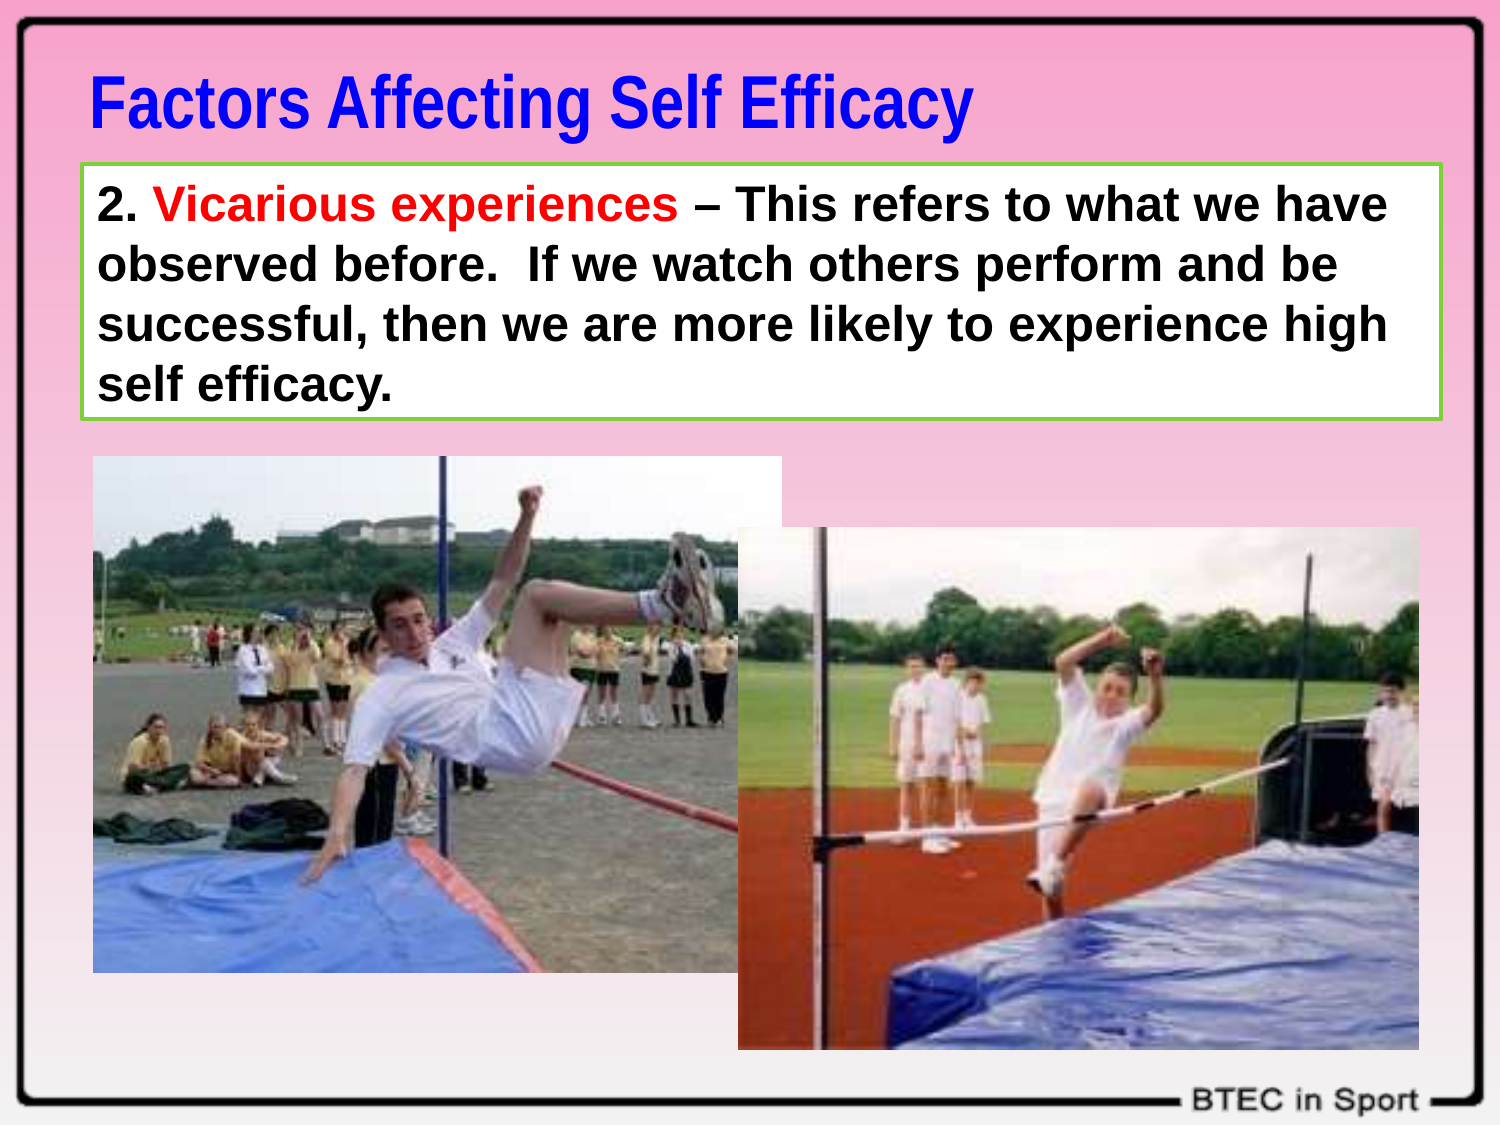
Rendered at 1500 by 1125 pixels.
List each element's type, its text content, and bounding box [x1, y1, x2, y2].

picture [0, 0, 1500, 1125]
text_box 2. Vicarious experiences – This refers to what we have observed before. If we watch others perform and be successful, then we are more likely to experience high self efficacy. [80, 162, 1443, 421]
text_box Factors Affecting Self Efficacy [75, 46, 992, 152]
